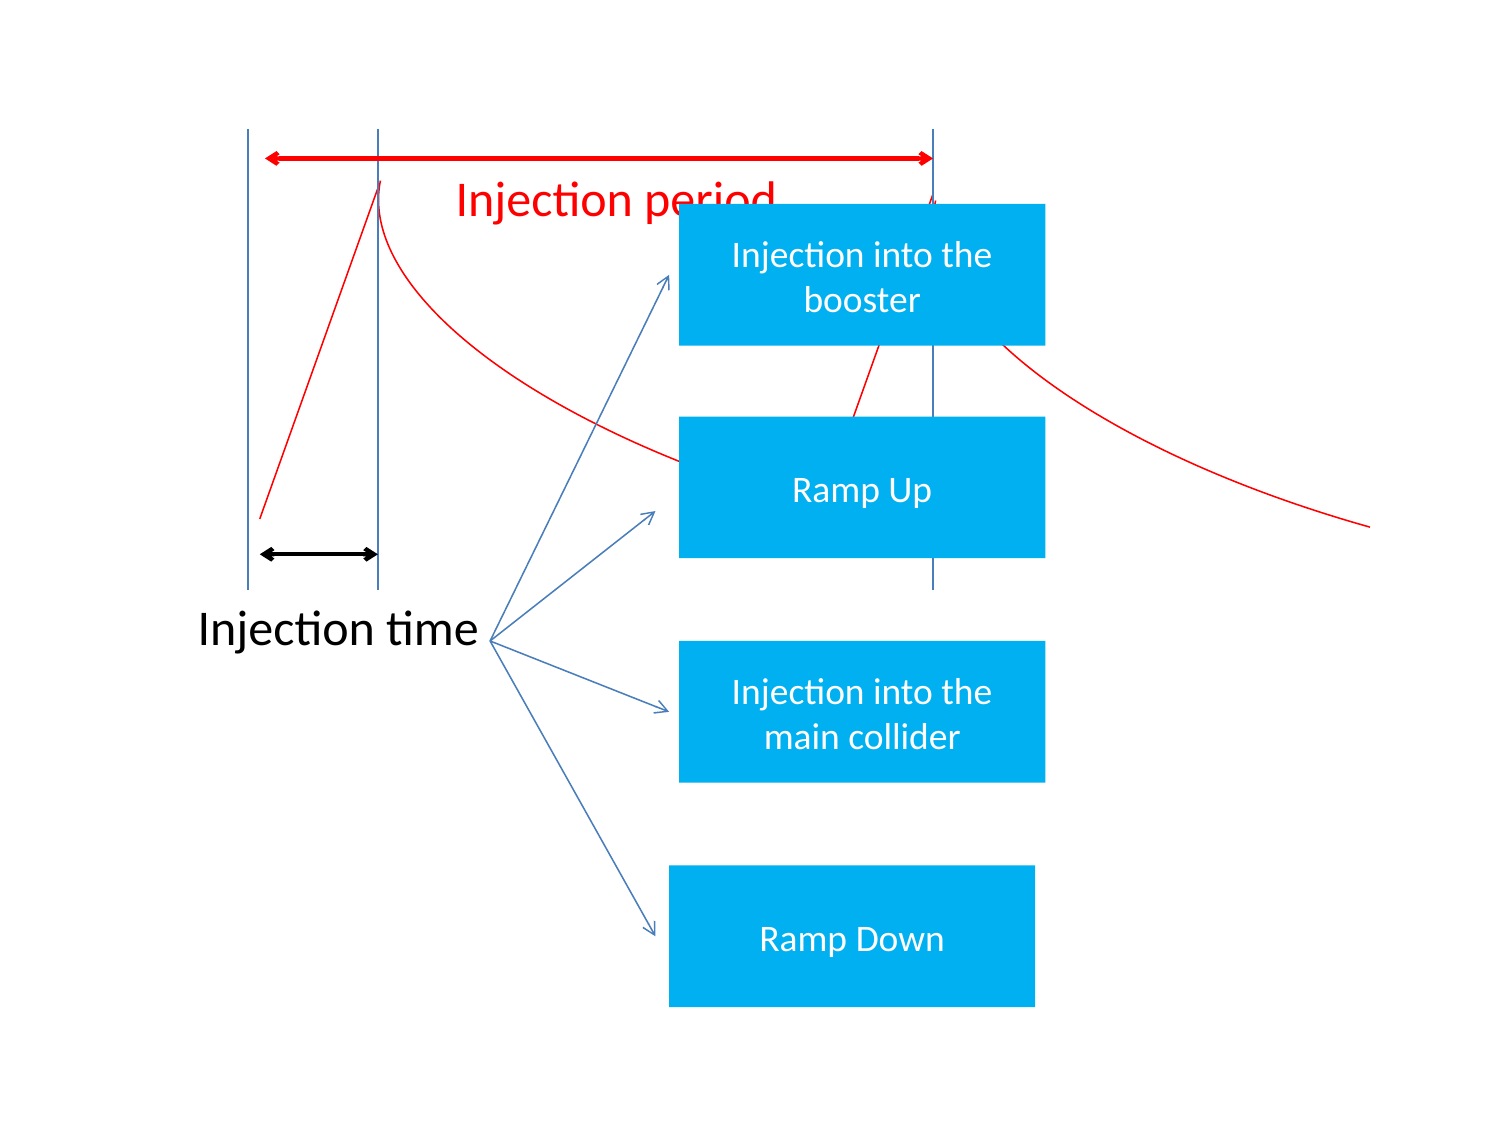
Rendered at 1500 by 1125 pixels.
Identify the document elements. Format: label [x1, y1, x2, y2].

text_box [182, 64, 1500, 665]
text_box [489, 203, 1046, 1008]
